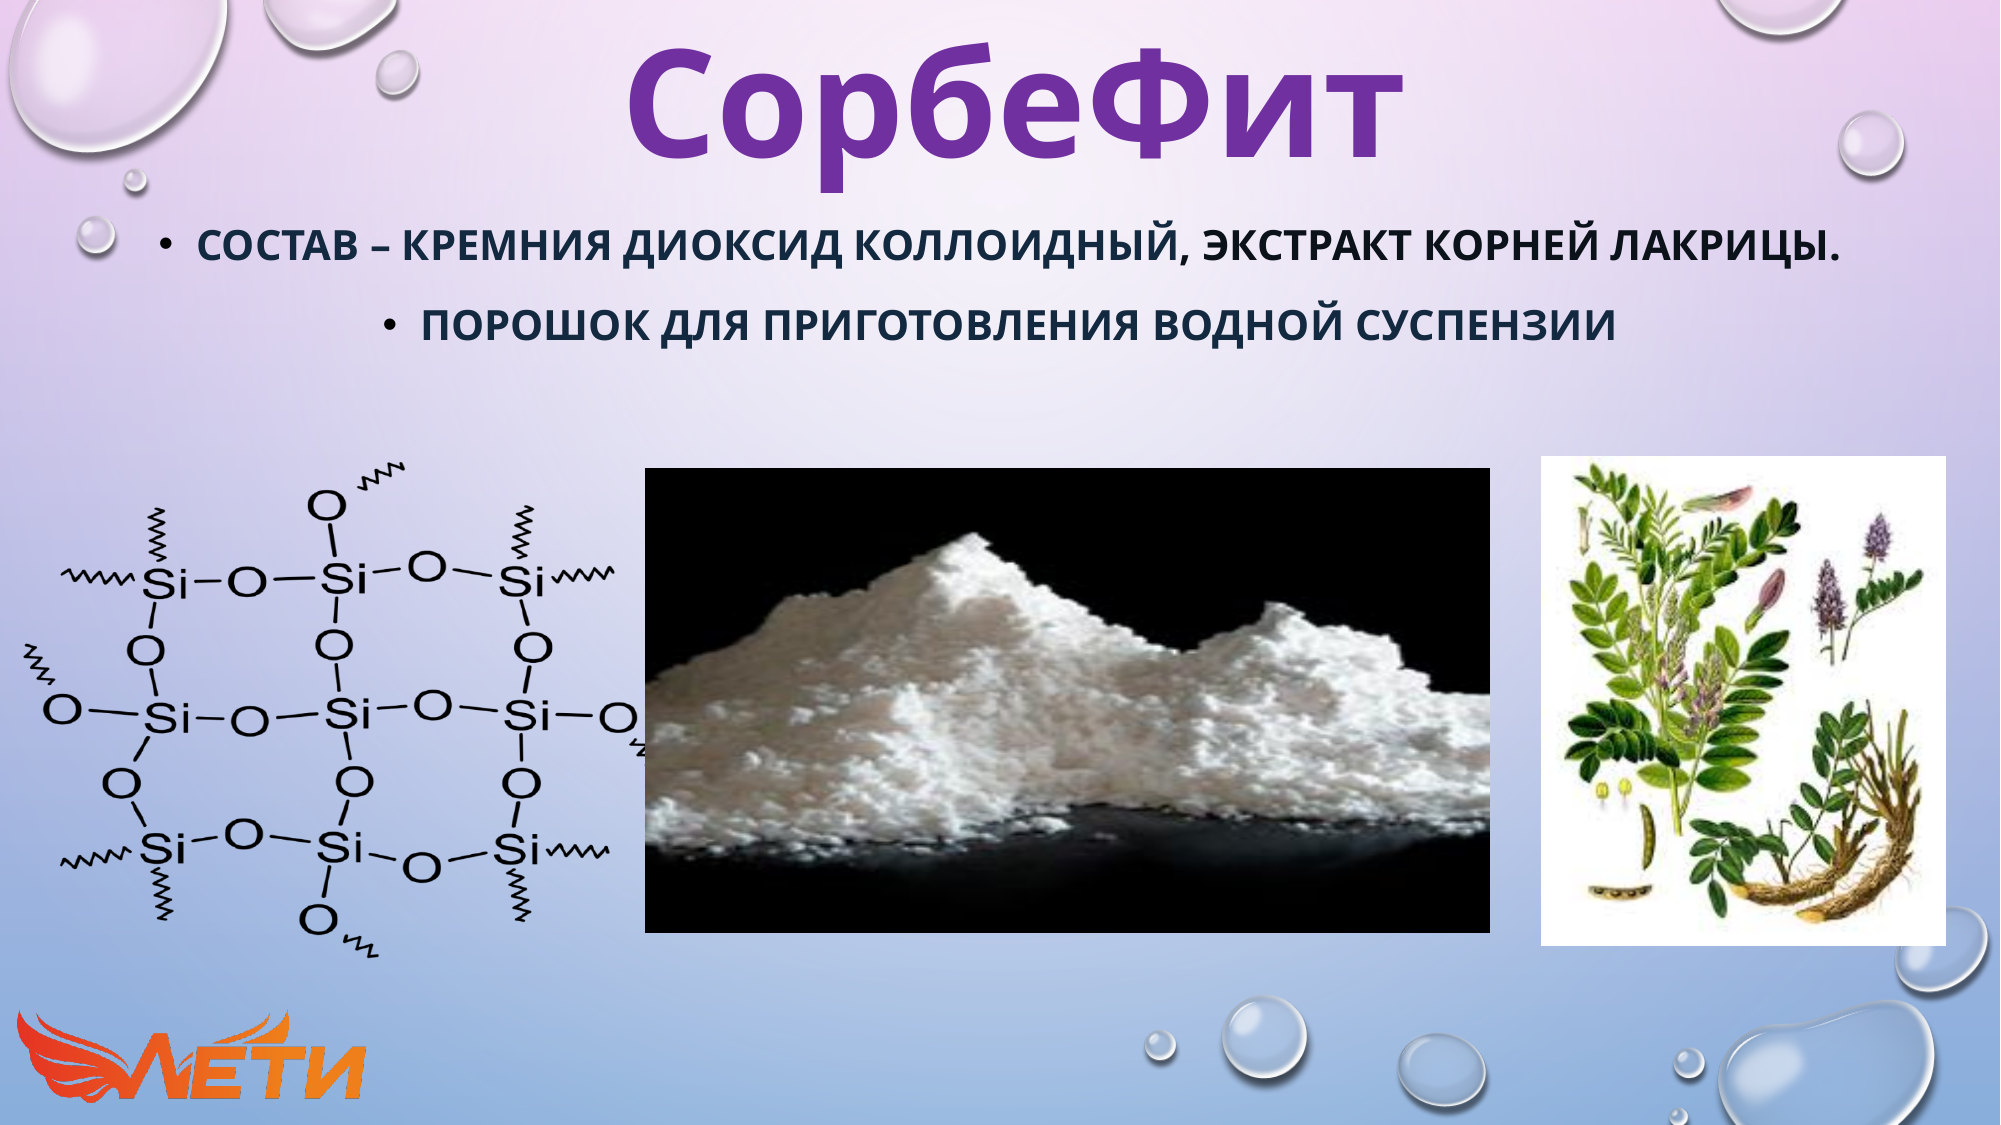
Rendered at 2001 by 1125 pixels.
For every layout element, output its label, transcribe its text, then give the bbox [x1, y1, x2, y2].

picture [0, 0, 2000, 1125]
text_box СорбеФит [606, 0, 1438, 195]
list Состав – Кремния диоксид коллоидный, экстракт корней лакрицы. Порошок для приготовления водной суспензии [39, 200, 1961, 1039]
